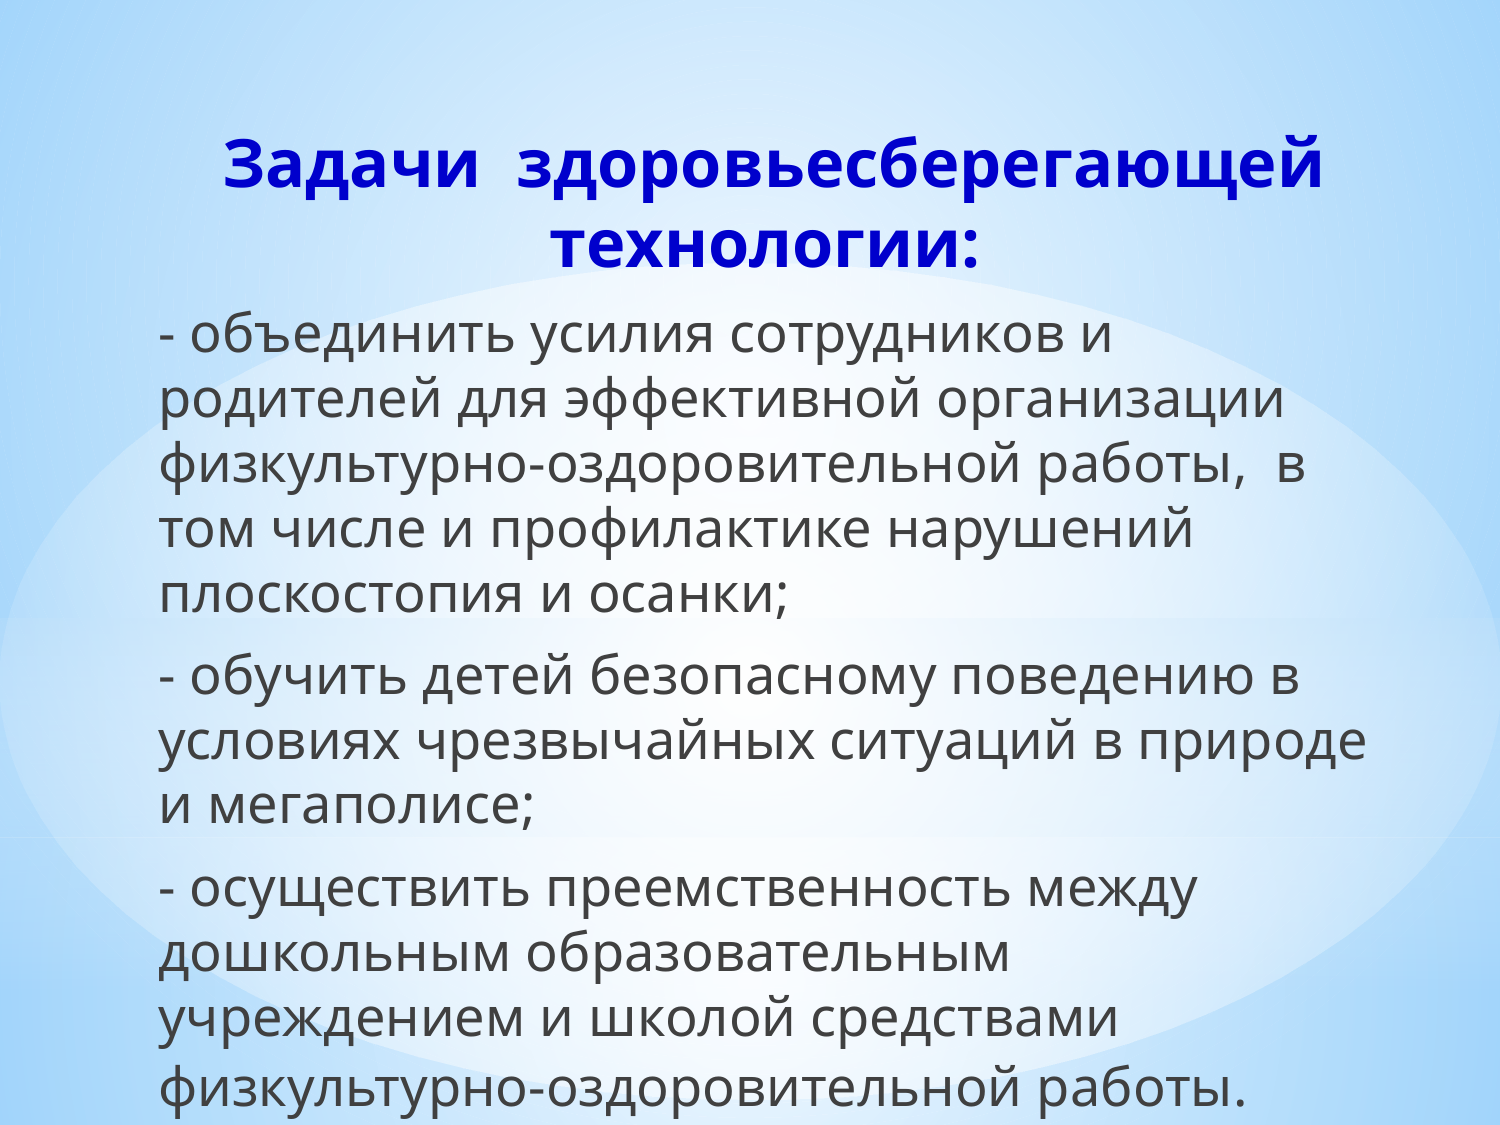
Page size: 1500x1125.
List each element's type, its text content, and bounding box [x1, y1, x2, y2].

list Задачи здоровьесберегающей технологии: - объединить усилия сотрудников и родителей для эффективной организации физкультурно-оздоровительной работы, в том числе и профилактике нарушений плоскостопия и осанки; - обучить детей безопасному поведению в условиях чрезвычайных ситуаций в природе и мегаполисе; - осуществить преемственность между дошкольным образовательным учреждением и школой средствами физкультурно-оздоровительной работы. [135, 113, 1388, 1035]
